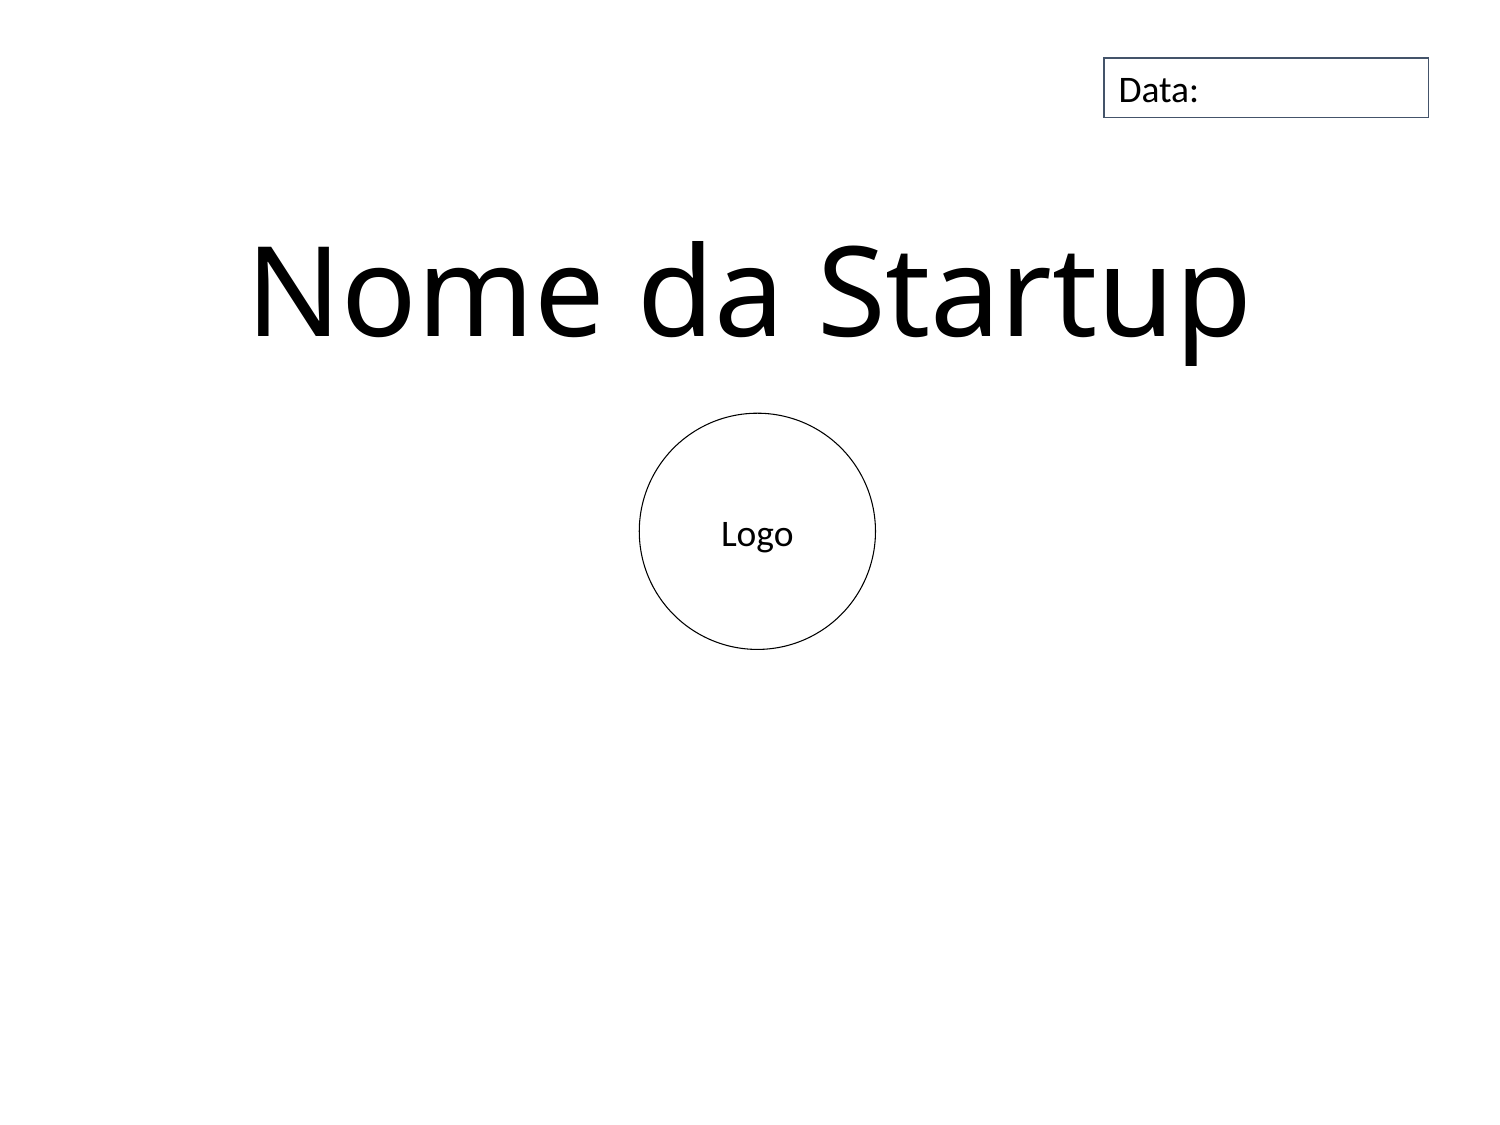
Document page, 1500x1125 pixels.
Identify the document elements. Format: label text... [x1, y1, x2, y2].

text_box Logo [638, 412, 877, 650]
text_box Data: [1103, 57, 1429, 118]
title Nome da Startup [112, 130, 1388, 372]
